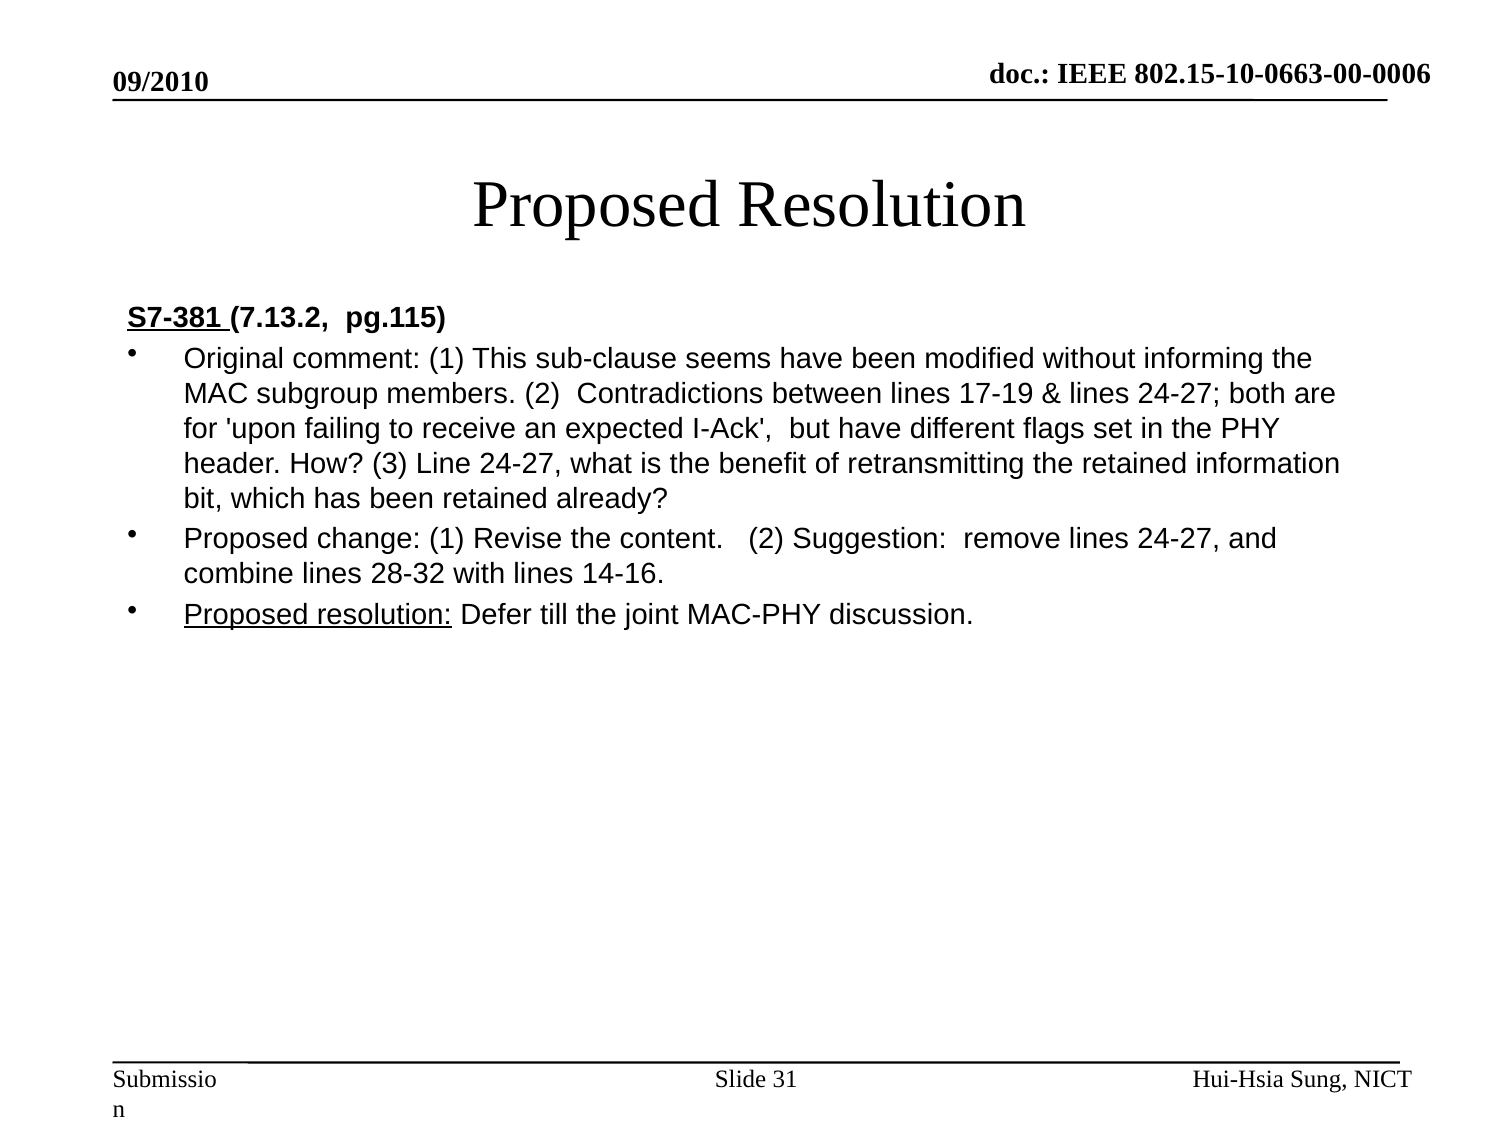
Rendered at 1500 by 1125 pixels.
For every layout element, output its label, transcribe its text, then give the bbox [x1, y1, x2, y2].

slide_number Slide 31 [712, 1061, 800, 1093]
footer Hui-Hsia Sung, NICT [899, 1061, 1413, 1093]
slide_number 09/2010 [112, 62, 376, 98]
title Proposed Resolution [112, 112, 1388, 288]
list S7-381 (7.13.2, pg.115) Original comment: (1) This sub-clause seems have been modified without informing the MAC subgroup members. (2) Contradictions between lines 17-19 & lines 24-27; both are for 'upon failing to receive an expected I-Ack', but have different flags set in the PHY header. How? (3) Line 24-27, what is the benefit of retransmitting the retained information bit, which has been retained already? Proposed change: (1) Revise the content. (2) Suggestion: remove lines 24-27, and combine lines 28-32 with lines 14-16. Proposed resolution: Defer till the joint MAC-PHY discussion. [111, 290, 1388, 966]
text_box doc.: IEEE 802.15-10-0663-00-0006 [974, 46, 1447, 97]
